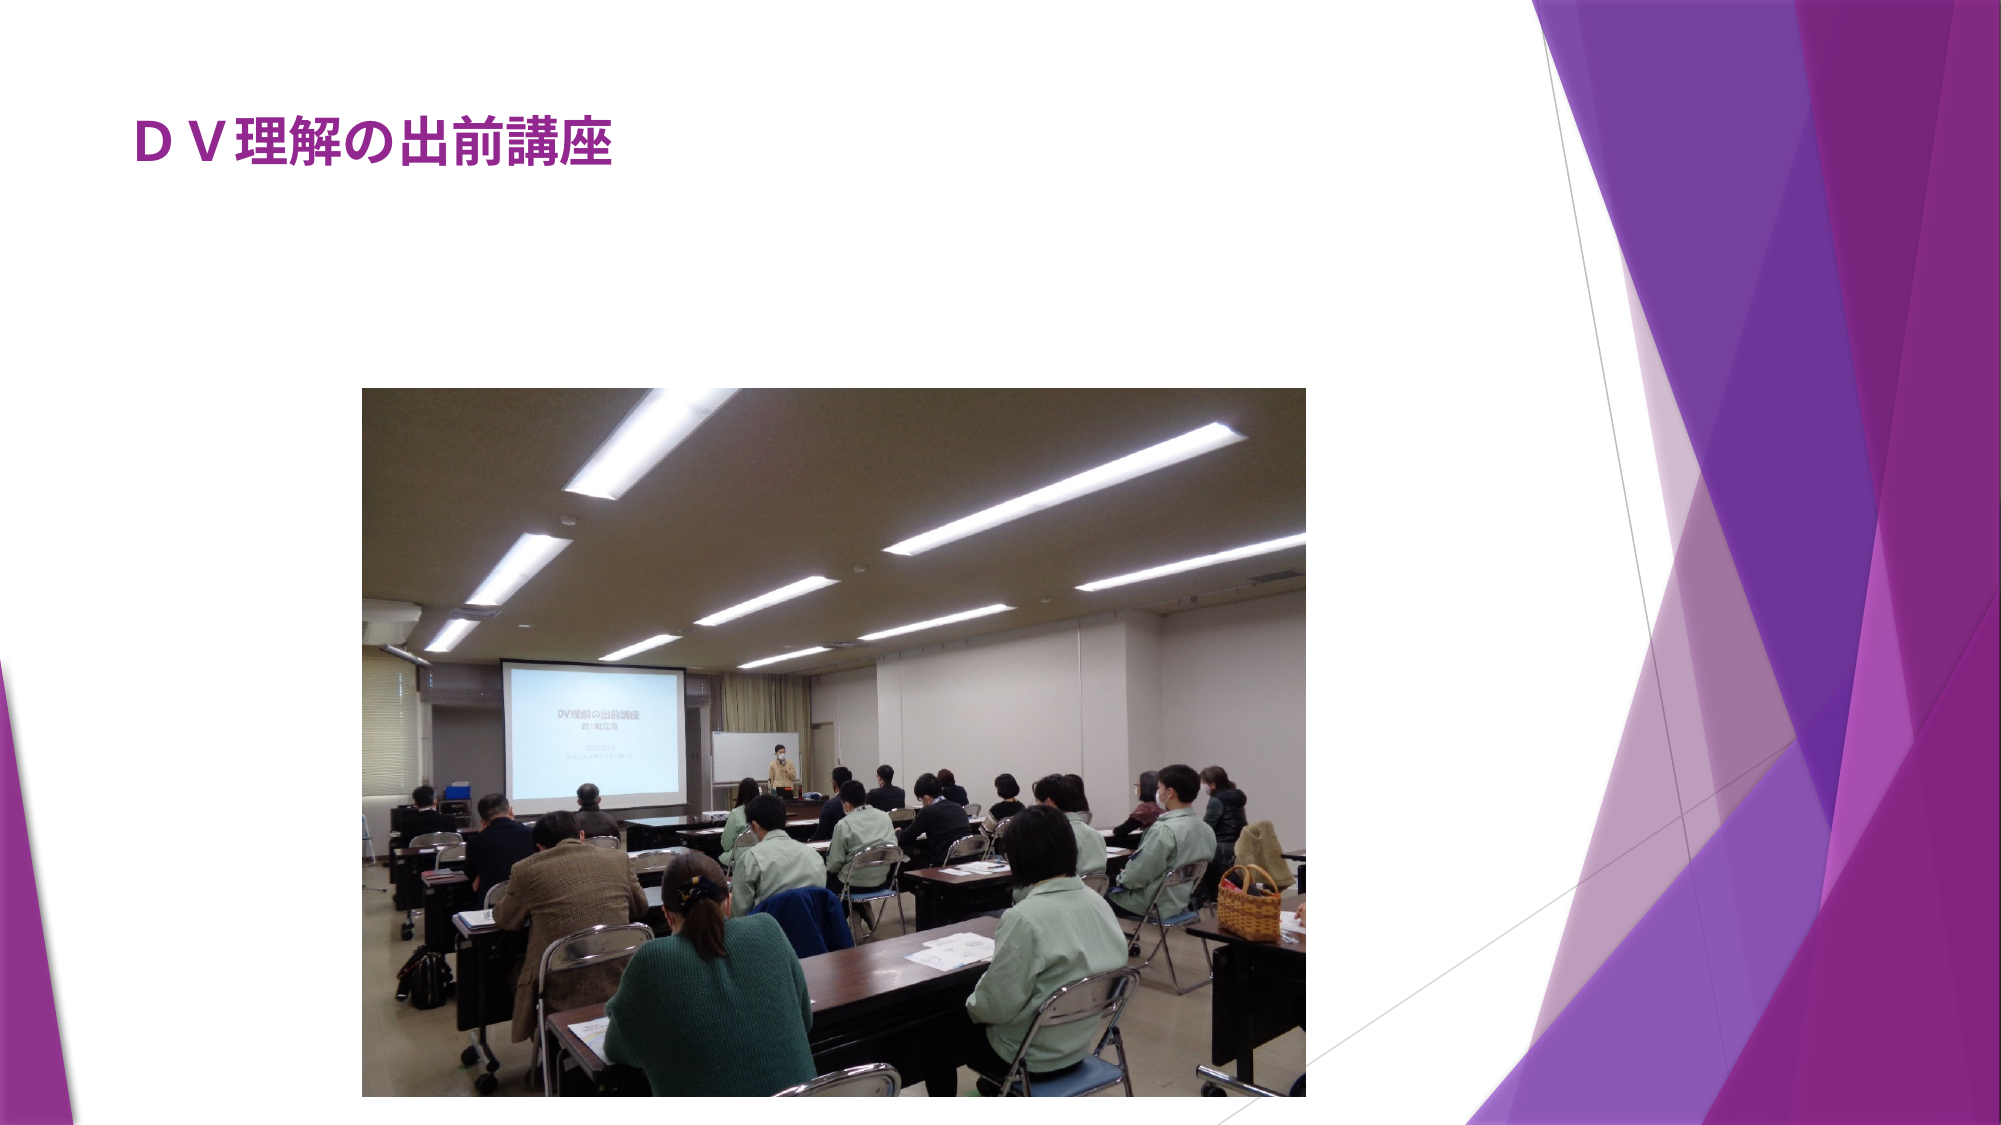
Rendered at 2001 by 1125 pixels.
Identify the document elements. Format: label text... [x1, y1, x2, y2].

title ＤＶ理解の出前講座 [111, 99, 1522, 317]
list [361, 388, 1306, 1097]
